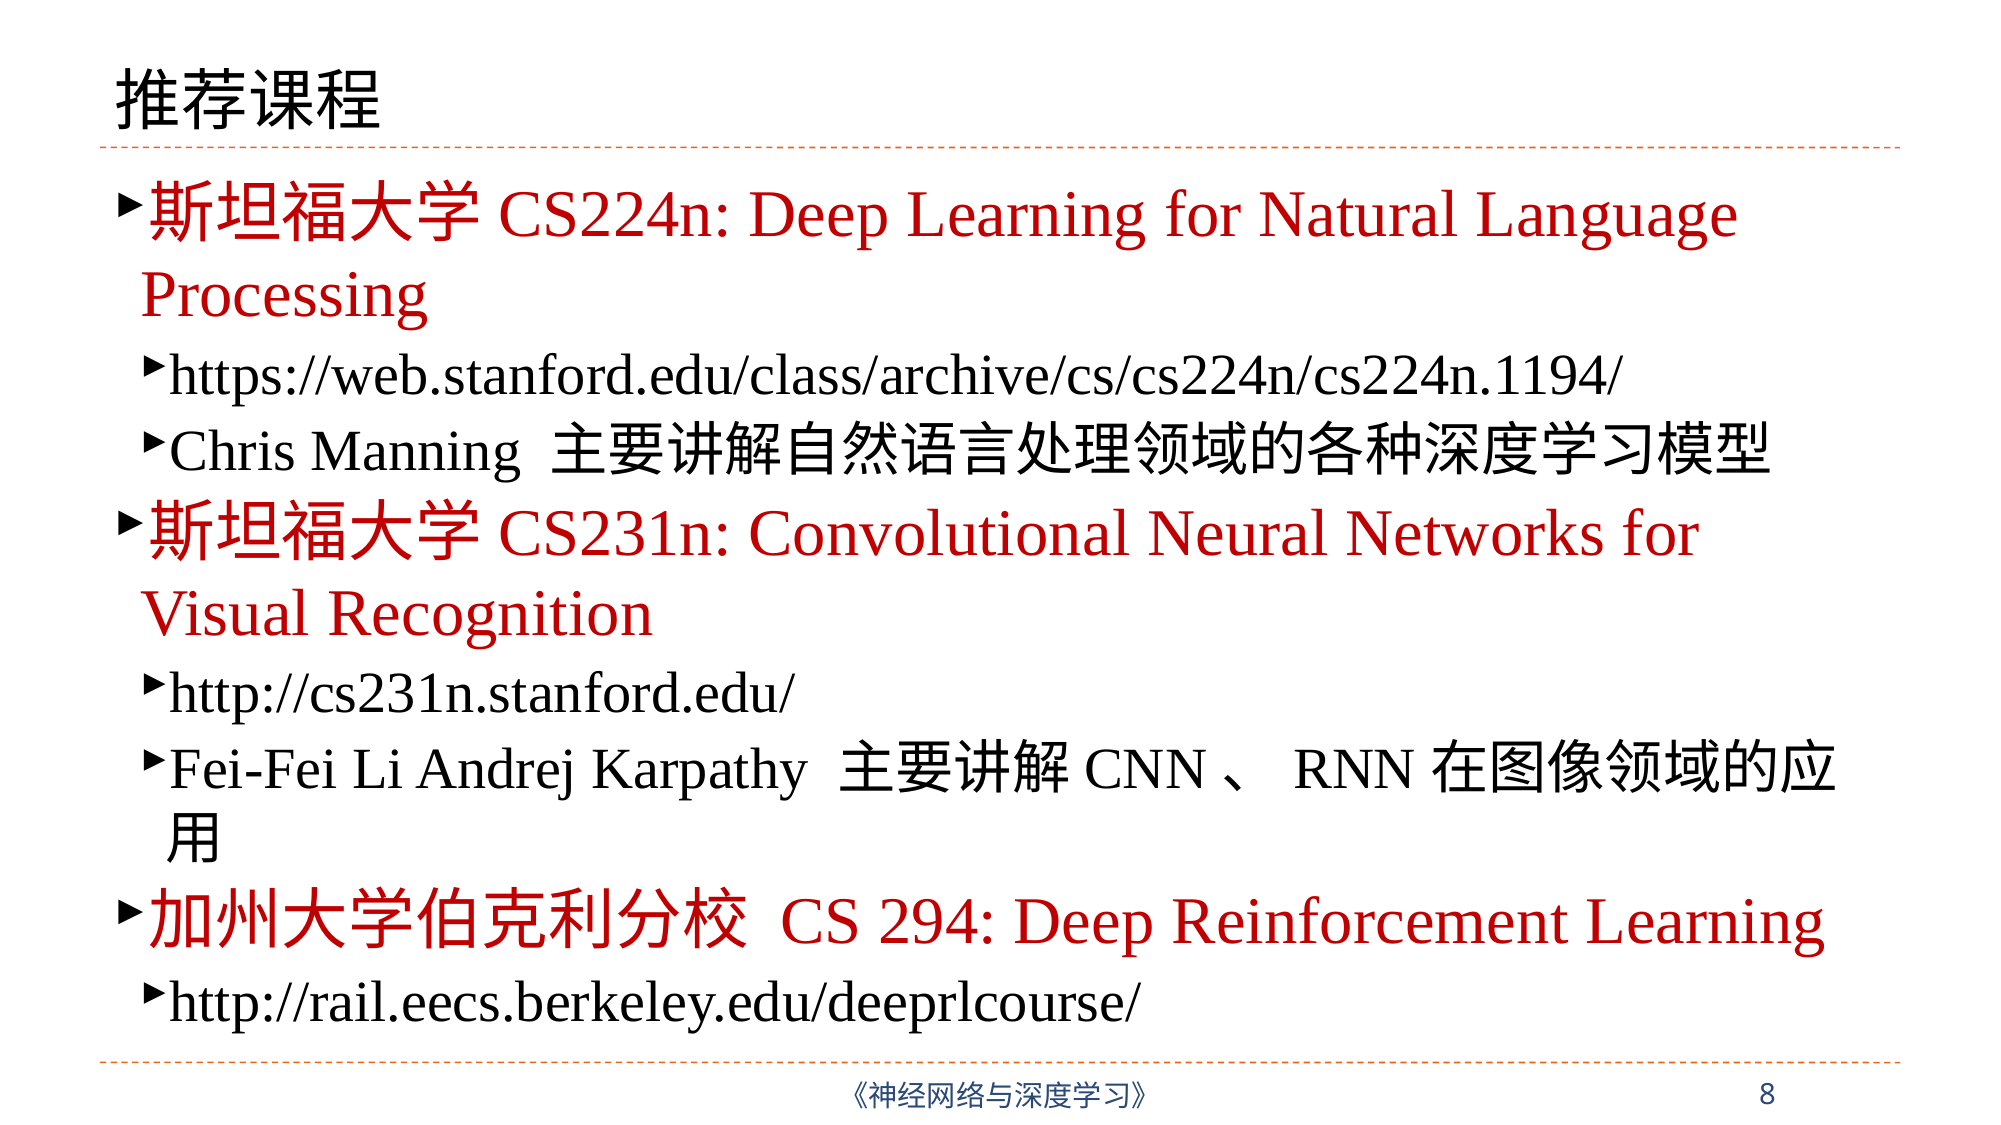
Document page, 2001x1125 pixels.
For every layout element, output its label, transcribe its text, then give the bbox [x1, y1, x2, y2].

list 斯坦福大学CS224n: Deep Learning for Natural Language Processing https://web.stanford.edu/class/archive/cs/cs224n/cs224n.1194/ Chris Manning 主要讲解自然语言处理领域的各种深度学习模型 斯坦福大学CS231n: Convolutional Neural Networks for Visual Recognition http://cs231n.stanford.edu/ Fei-Fei Li Andrej Karpathy 主要讲解CNN、RNN在图像领域的应用 加州大学伯克利分校 CS 294: Deep Reinforcement Learning http://rail.eecs.berkeley.edu/deeprlcourse/ [99, 162, 1900, 1050]
title 推荐课程 [99, 24, 1900, 146]
